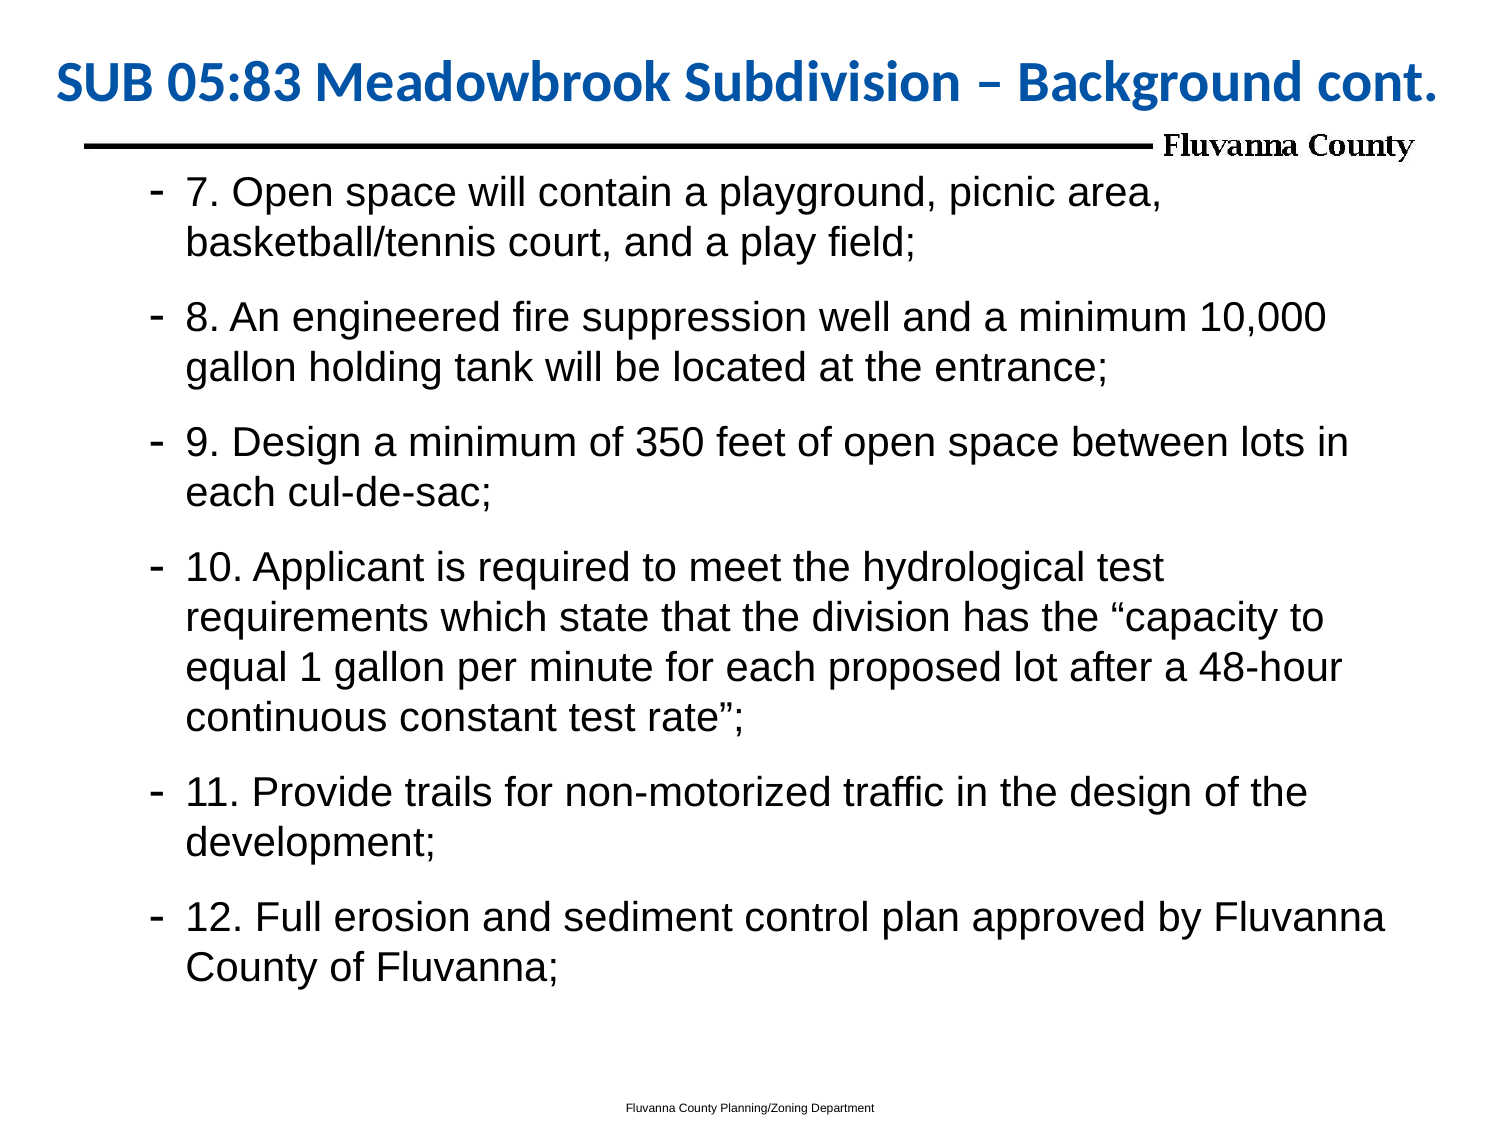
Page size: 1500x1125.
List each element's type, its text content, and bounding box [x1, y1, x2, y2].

title SUB 05:83 Meadowbrook Subdivision – Background cont. [26, 18, 1474, 131]
list 7. Open space will contain a playground, picnic area, basketball/tennis court, and a play field; 8. An engineered fire suppression well and a minimum 10,000 gallon holding tank will be located at the entrance; 9. Design a minimum of 350 feet of open space between lots in each cul-de-sac; 10. Applicant is required to meet the hydrological test requirements which state that the division has the “capacity to equal 1 gallon per minute for each proposed lot after a 48-hour continuous constant test rate”; 11. Provide trails for non-motorized traffic in the design of the development; 12. Full erosion and sediment control plan approved by Fluvanna County of Fluvanna; [86, 157, 1410, 1049]
picture [65, 131, 1435, 166]
